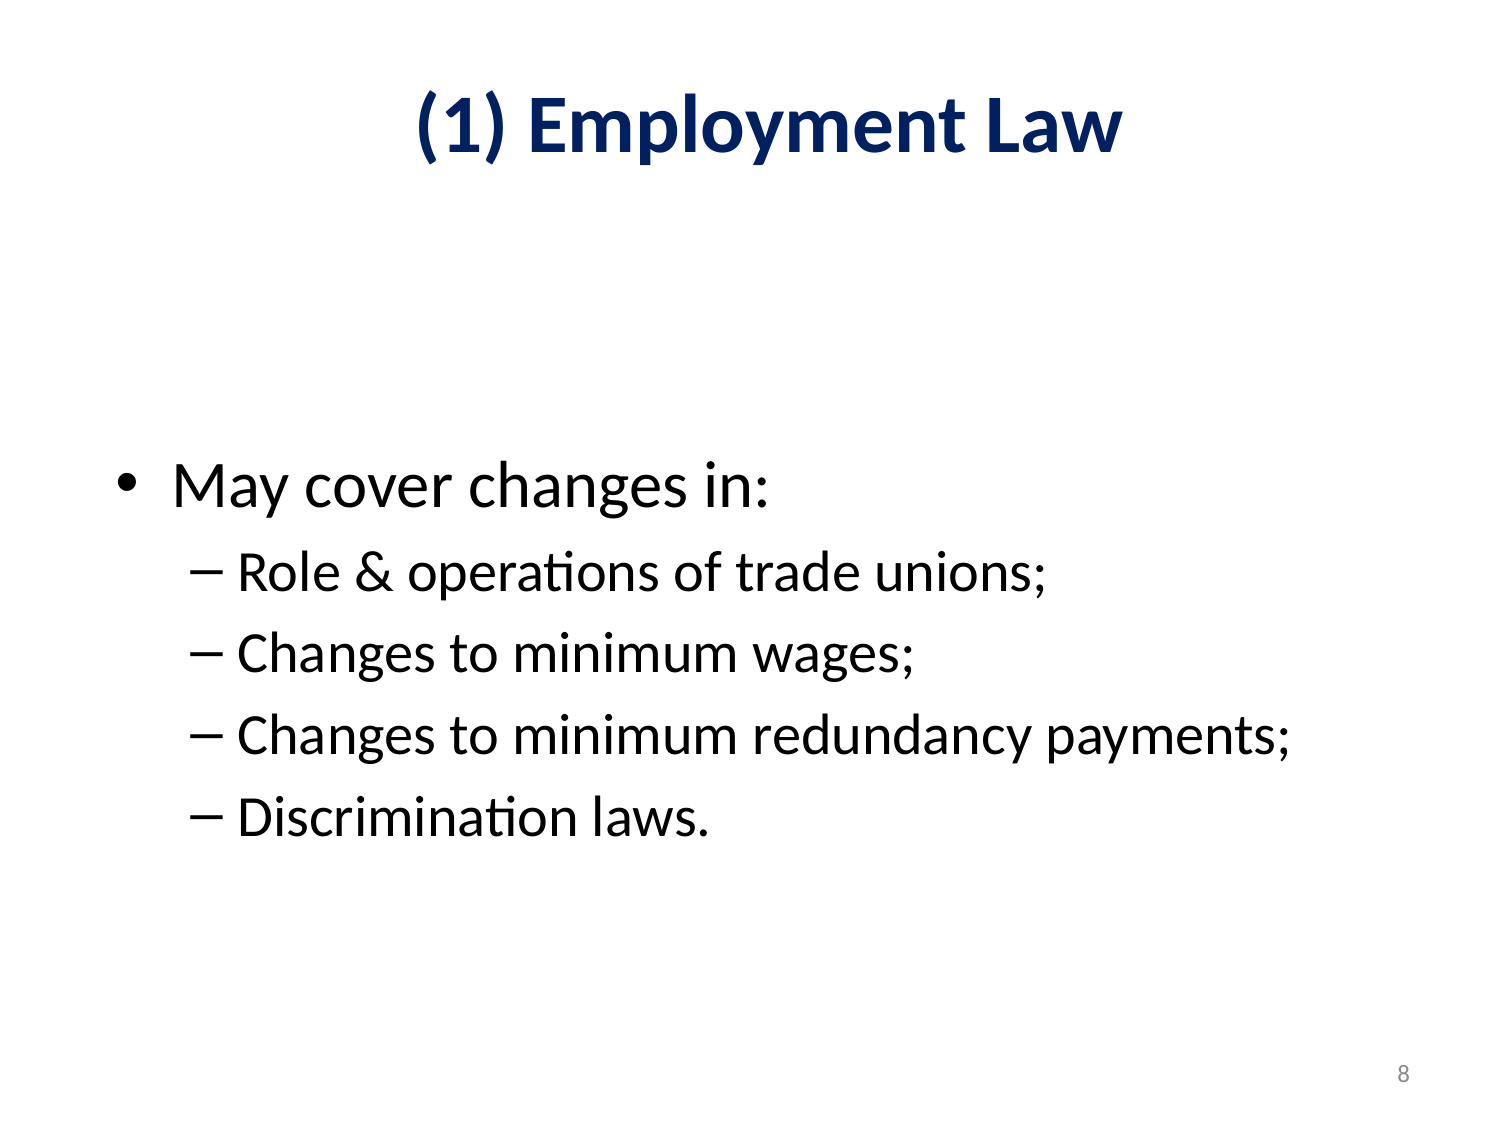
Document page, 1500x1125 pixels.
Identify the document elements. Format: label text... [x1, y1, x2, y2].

list May cover changes in: Role & operations of trade unions; Changes to minimum wages; Changes to minimum redundancy payments; Discrimination laws. [100, 433, 1438, 1000]
slide_number 8 [1074, 1042, 1425, 1103]
title (1) Employment Law [100, 37, 1438, 200]
